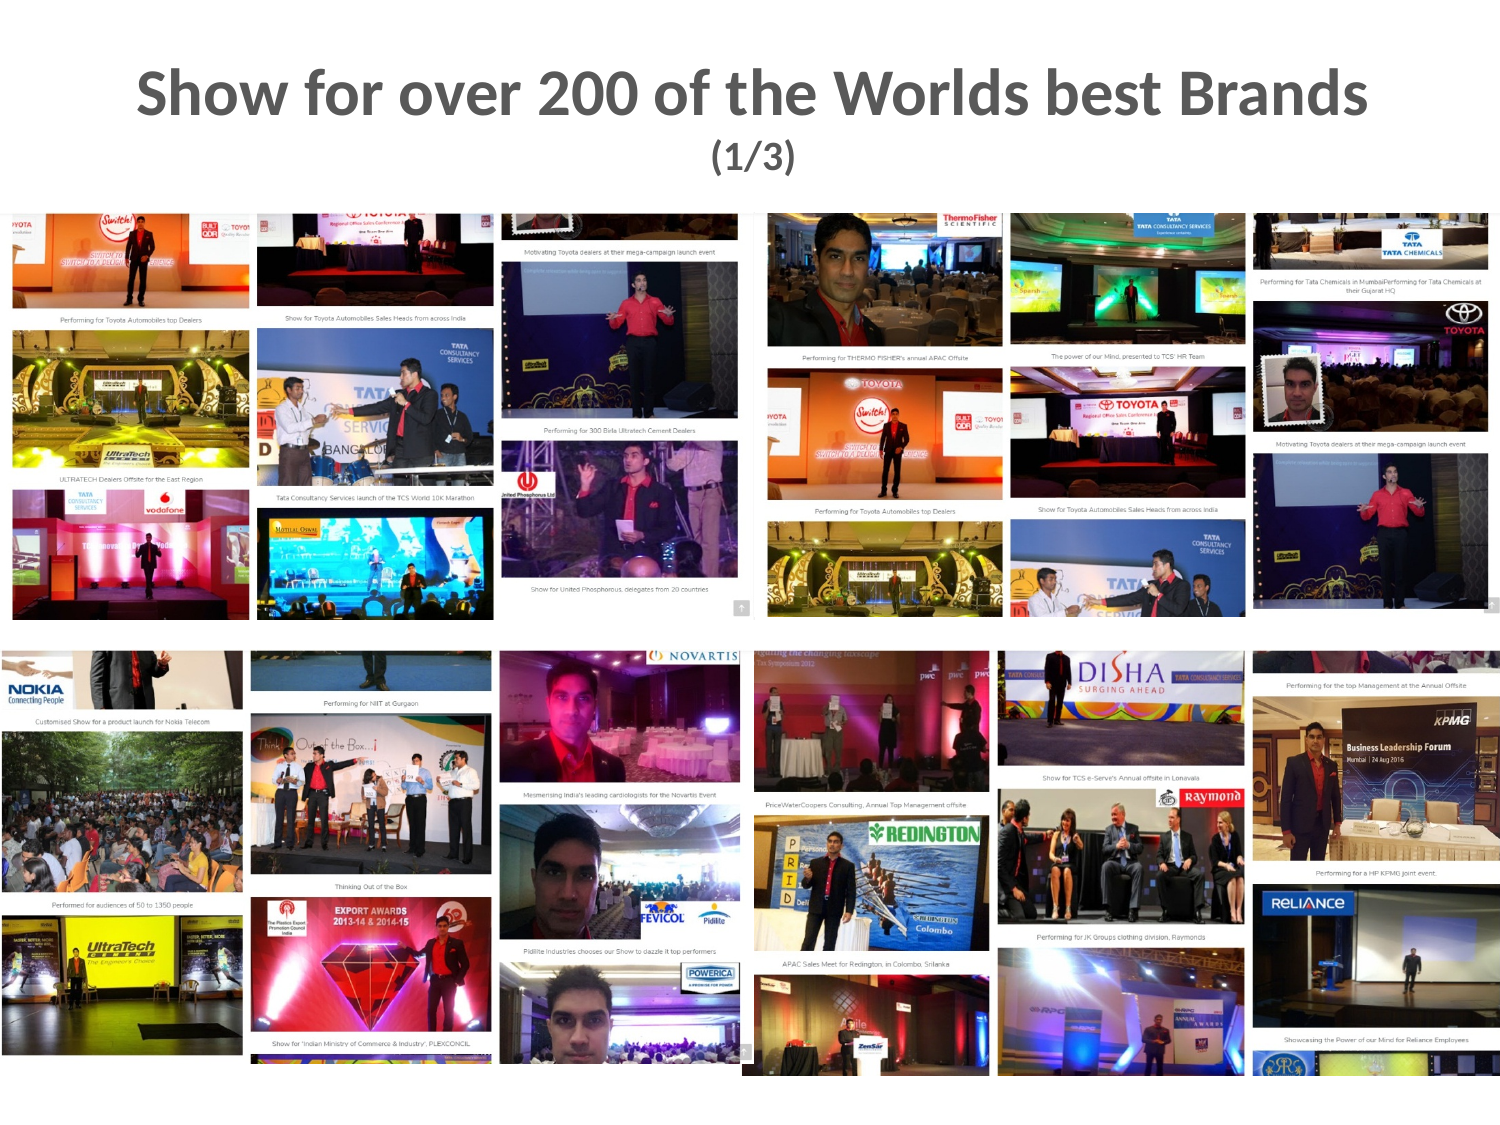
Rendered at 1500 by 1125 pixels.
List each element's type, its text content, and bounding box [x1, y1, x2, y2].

picture [0, 649, 1500, 1076]
title Show for over 200 of the Worlds best Brands (1/3) [78, 20, 1429, 208]
picture [0, 212, 1500, 620]
